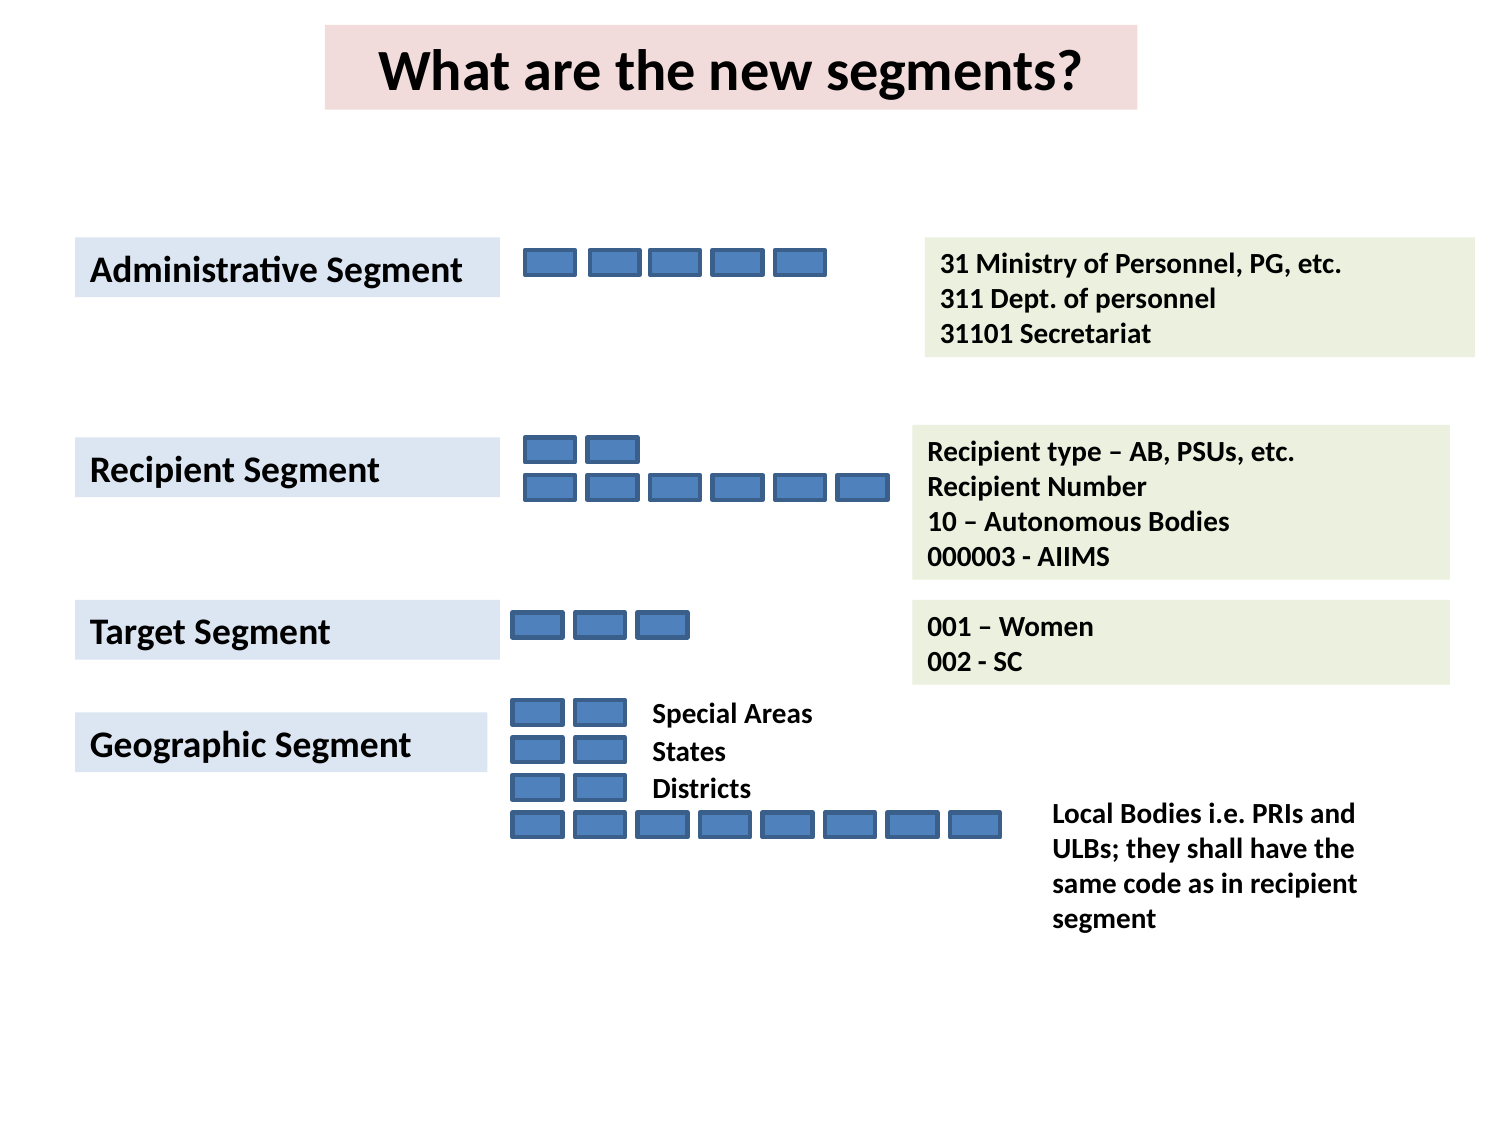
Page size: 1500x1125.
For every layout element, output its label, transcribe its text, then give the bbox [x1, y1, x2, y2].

text_box [573, 698, 627, 727]
text_box [510, 610, 565, 640]
text_box [510, 810, 565, 839]
text_box [648, 248, 702, 277]
text_box [635, 610, 690, 640]
text_box [523, 248, 577, 277]
text_box [510, 773, 565, 802]
text_box [948, 810, 1002, 839]
text_box [760, 813, 815, 839]
text_box Geographic Segment [75, 712, 488, 773]
text_box [510, 698, 565, 727]
text_box 31 Ministry of Personnel, PG, etc. 311 Dept. of personnel 31101 Secretariat [924, 237, 1475, 358]
text_box [573, 610, 627, 640]
text_box [523, 473, 577, 502]
text_box [648, 473, 702, 502]
text_box Recipient type – AB, PSUs, etc. Recipient Number 10 – Autonomous Bodies 000003 - AIIMS [912, 424, 1450, 580]
text_box Districts [637, 762, 838, 813]
text_box [773, 248, 827, 277]
text_box [523, 435, 577, 464]
text_box [710, 473, 765, 502]
text_box Recipient Segment [75, 437, 500, 498]
text_box Local Bodies i.e. PRIs and ULBs; they shall have the same code as in recipient segment [1037, 787, 1438, 942]
text_box [835, 473, 890, 502]
text_box [573, 773, 627, 802]
text_box [635, 810, 690, 839]
text_box [573, 735, 627, 764]
text_box [773, 473, 827, 502]
text_box [573, 810, 627, 839]
text_box [588, 248, 642, 277]
text_box [698, 813, 752, 839]
text_box States [637, 724, 838, 762]
text_box [823, 810, 877, 839]
text_box What are the new segments? [324, 24, 1138, 110]
text_box [585, 473, 640, 502]
text_box [510, 735, 565, 764]
text_box 001 – Women 002 - SC [912, 599, 1450, 685]
text_box [885, 810, 940, 839]
text_box Target Segment [75, 599, 500, 660]
text_box [710, 248, 765, 277]
text_box Special Areas [637, 687, 863, 738]
text_box [585, 435, 640, 464]
text_box Administrative Segment [75, 237, 500, 298]
